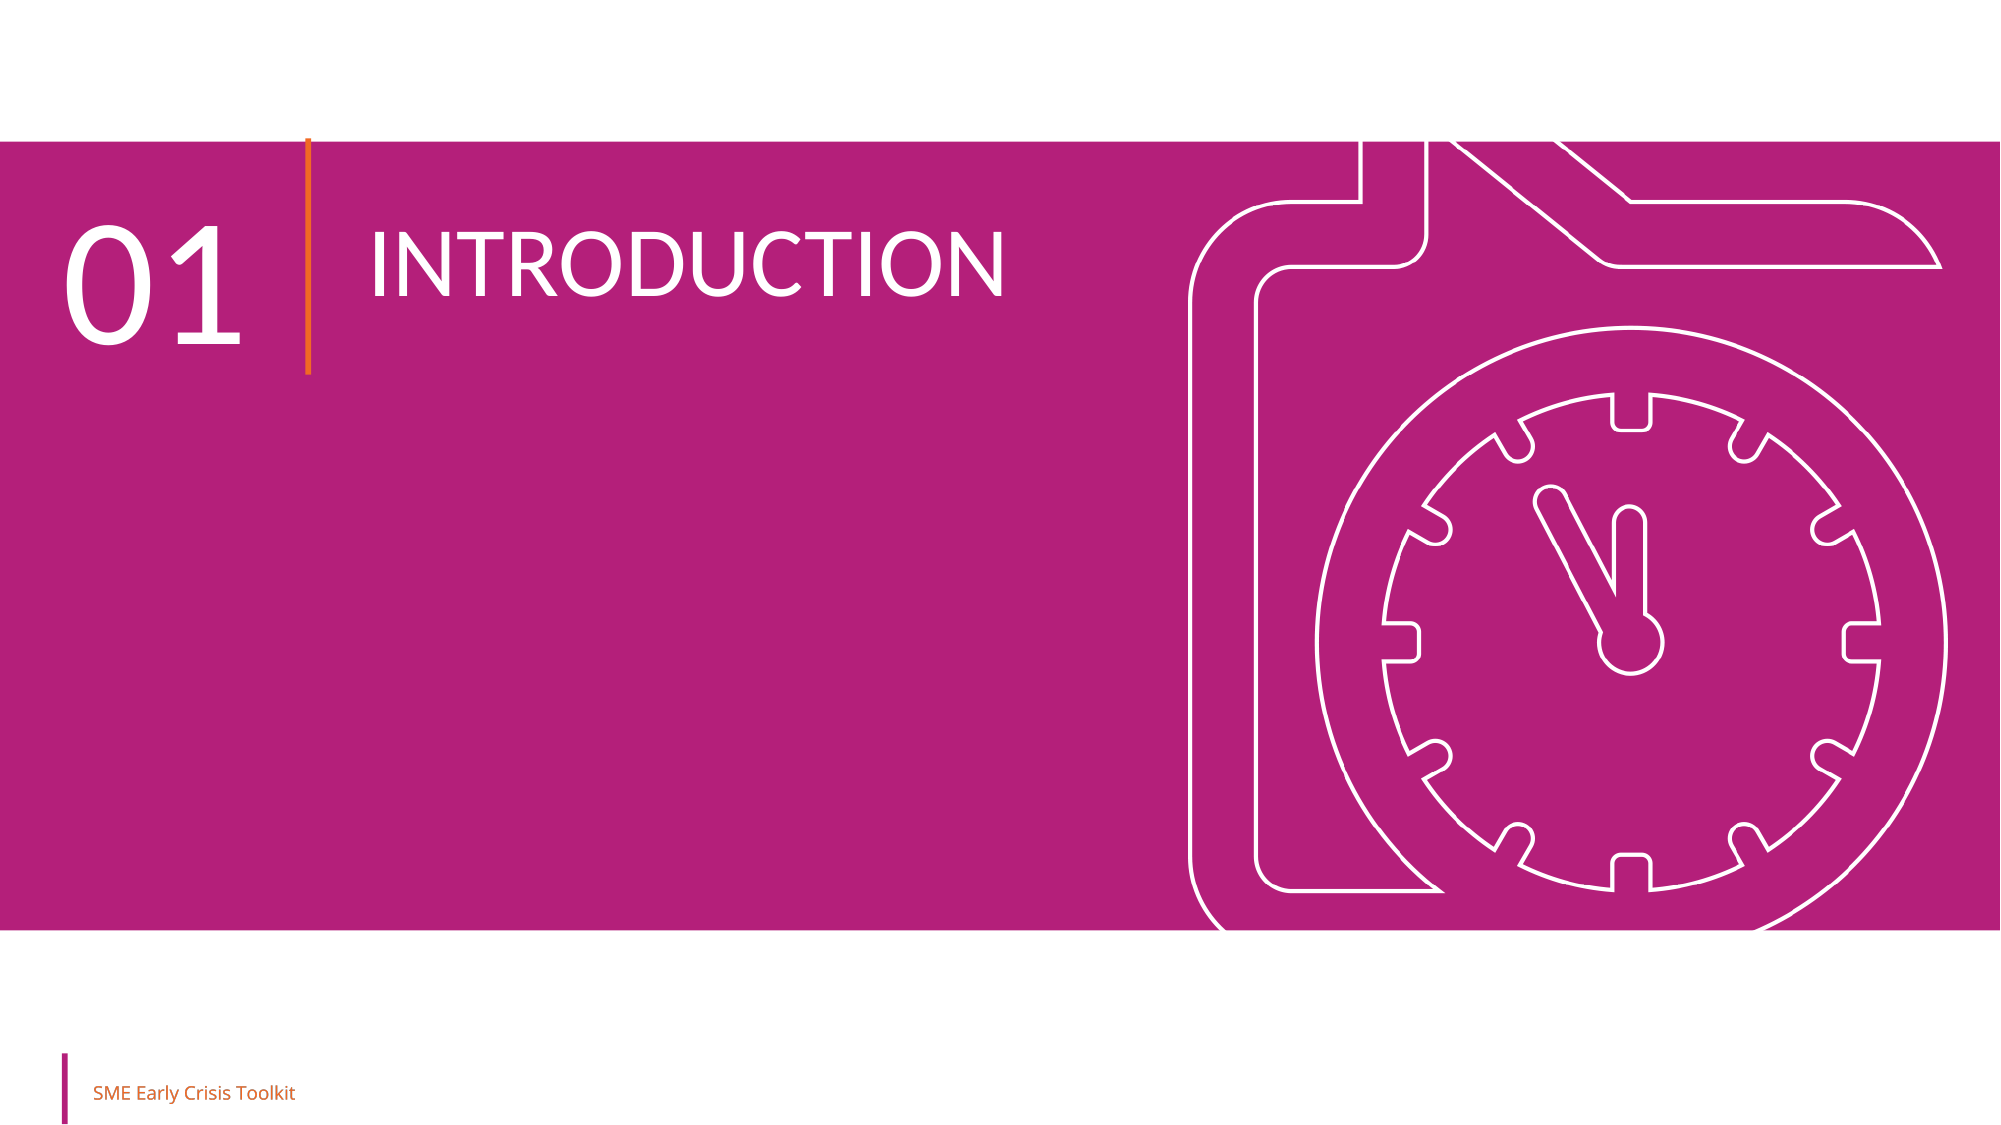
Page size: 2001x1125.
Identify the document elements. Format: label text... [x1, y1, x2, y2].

picture [83, 1080, 295, 1104]
picture [1030, 141, 2001, 931]
list 01 [0, 178, 264, 274]
list INTRODUCTION [352, 207, 1106, 839]
